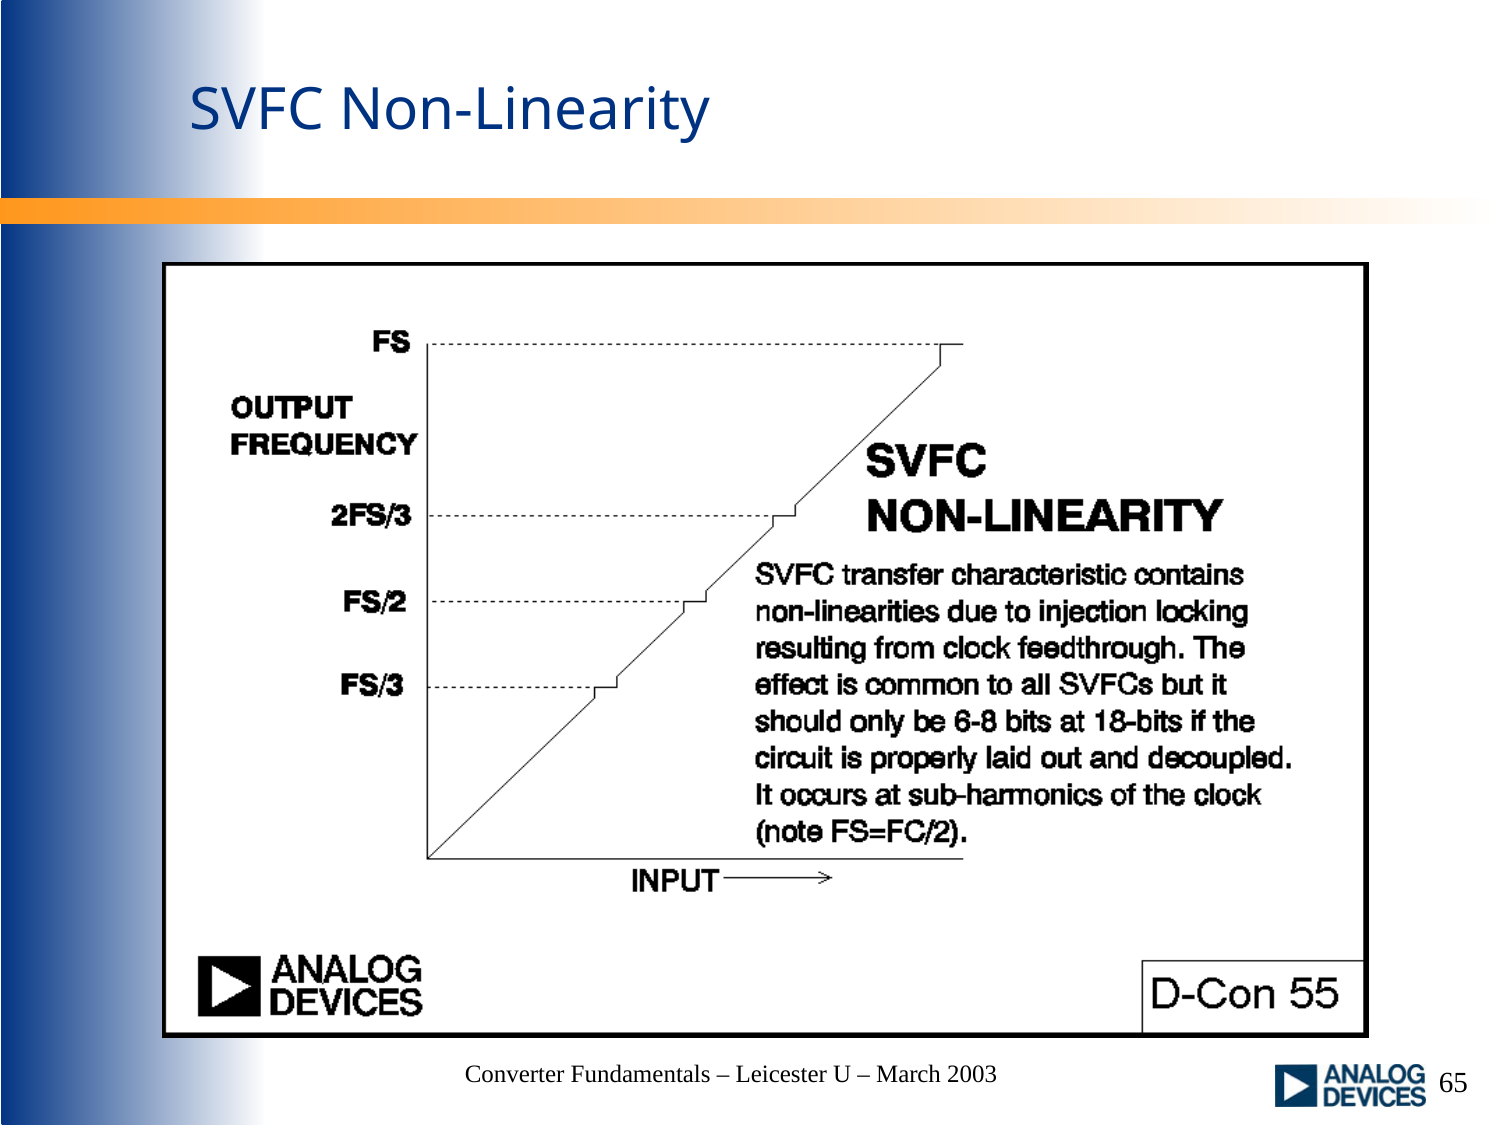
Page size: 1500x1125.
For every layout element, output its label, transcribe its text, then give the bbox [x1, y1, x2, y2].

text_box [543, 198, 548, 223]
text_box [162, 262, 1369, 1038]
slide_number 65 [1179, 1020, 1492, 1096]
footer Converter Fundamentals – Leicester U – March 2003 [350, 1050, 1113, 1125]
title SVFC Non-Linearity [174, 62, 1450, 150]
